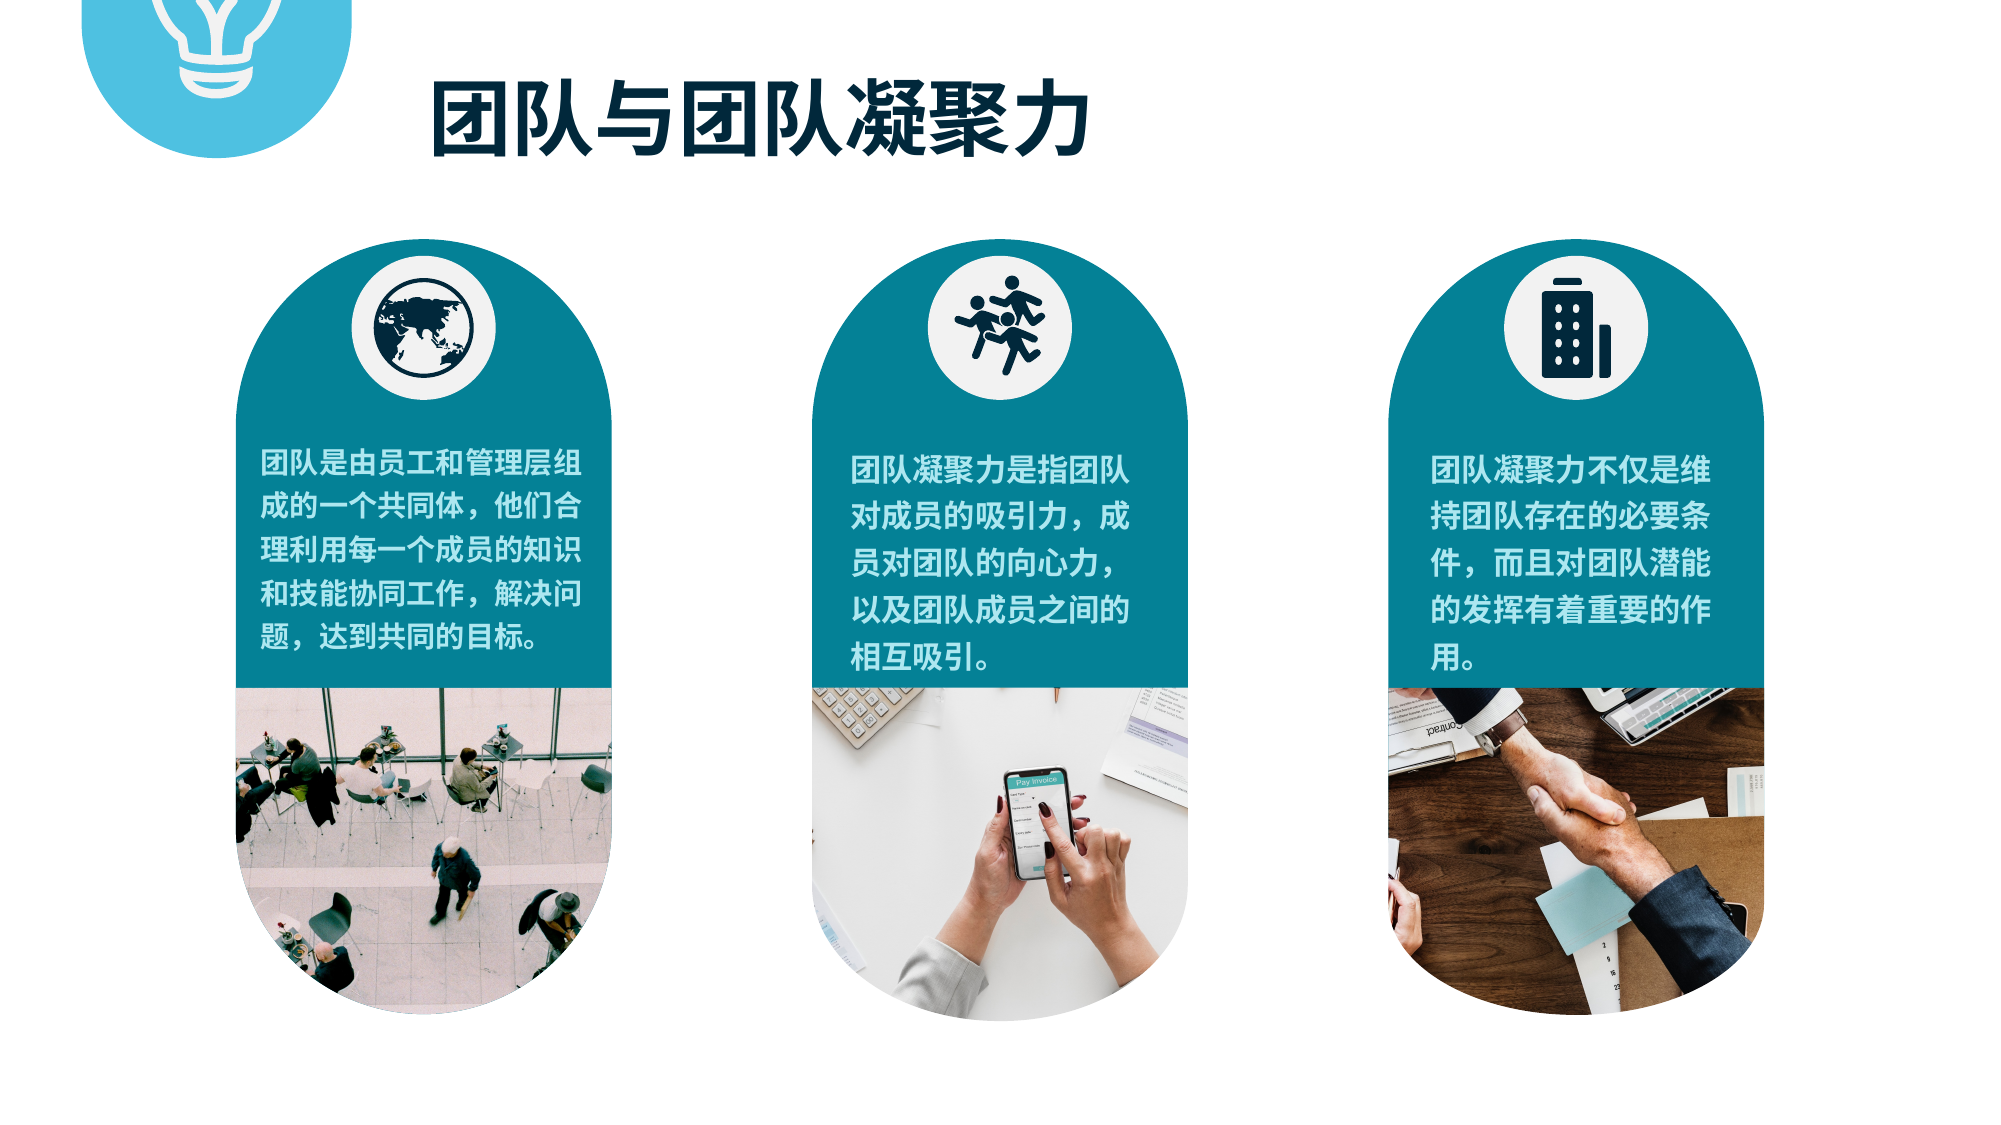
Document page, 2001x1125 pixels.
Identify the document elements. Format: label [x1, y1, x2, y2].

text_box [811, 239, 1188, 1022]
text_box [235, 239, 612, 1015]
text_box [81, 0, 1114, 175]
text_box [1388, 239, 1765, 1015]
